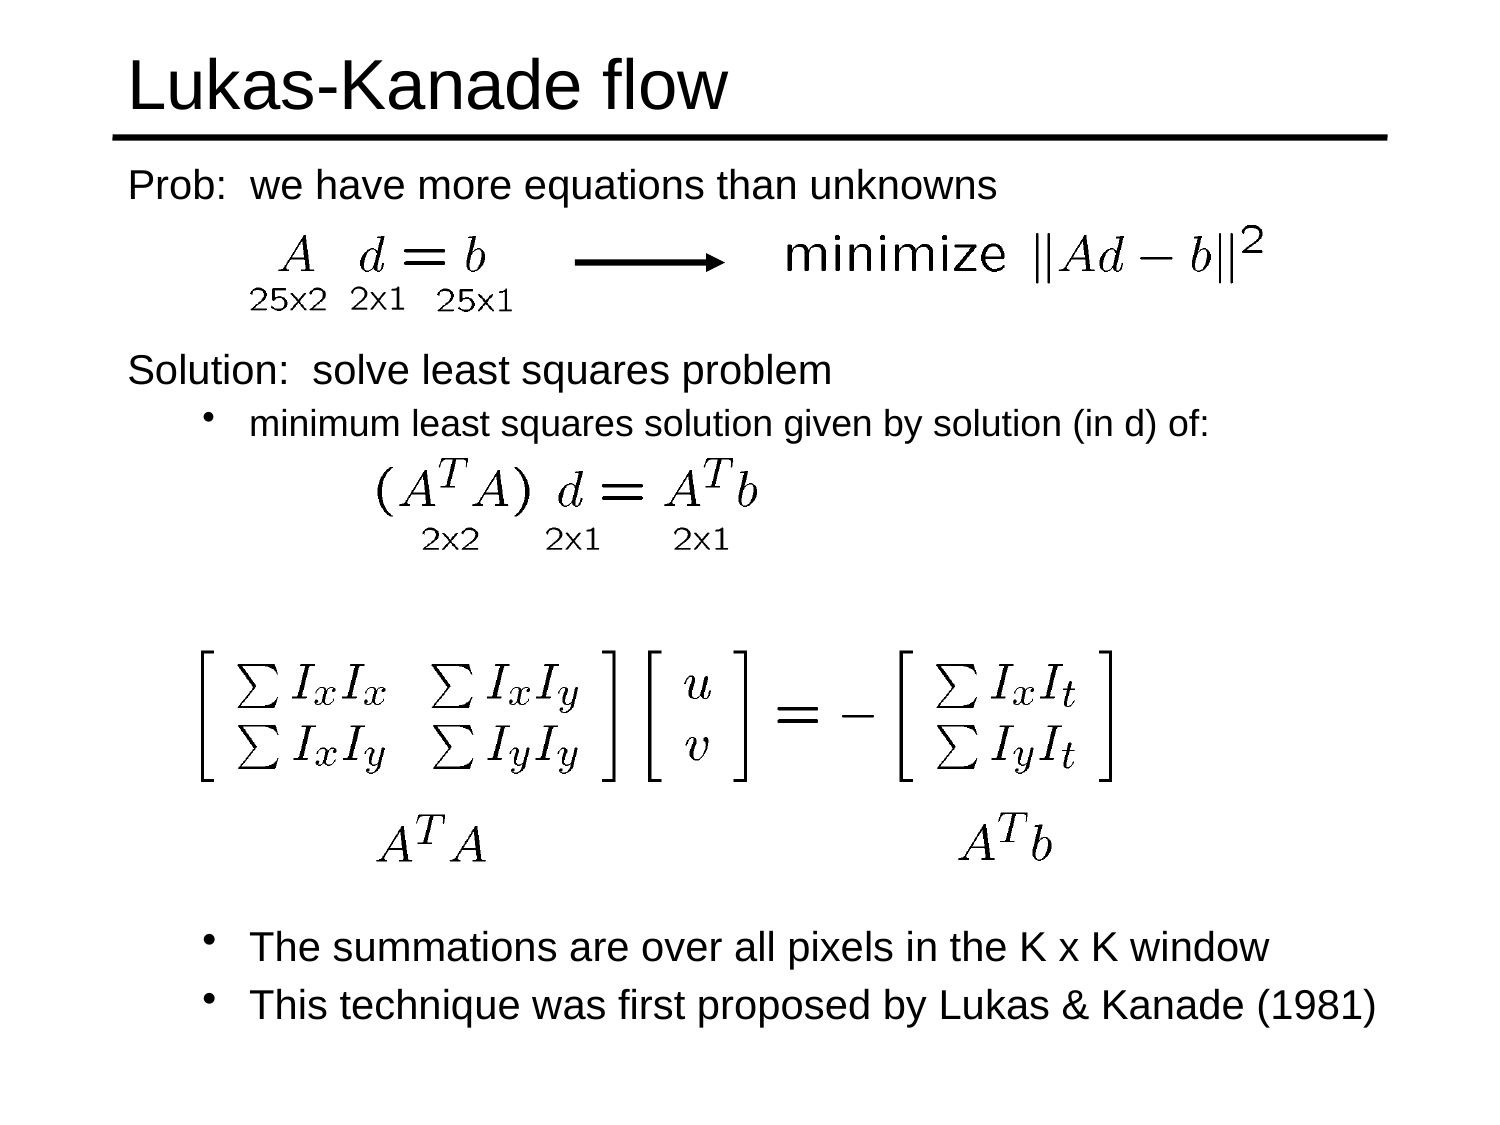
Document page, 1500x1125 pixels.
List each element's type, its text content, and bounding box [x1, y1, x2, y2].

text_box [421, 526, 729, 551]
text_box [112, 391, 1388, 517]
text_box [112, 649, 1426, 1076]
title Lukas-Kanade flow [112, 12, 1388, 149]
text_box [112, 225, 1388, 391]
list Prob: we have more equations than unknowns [112, 149, 1388, 225]
